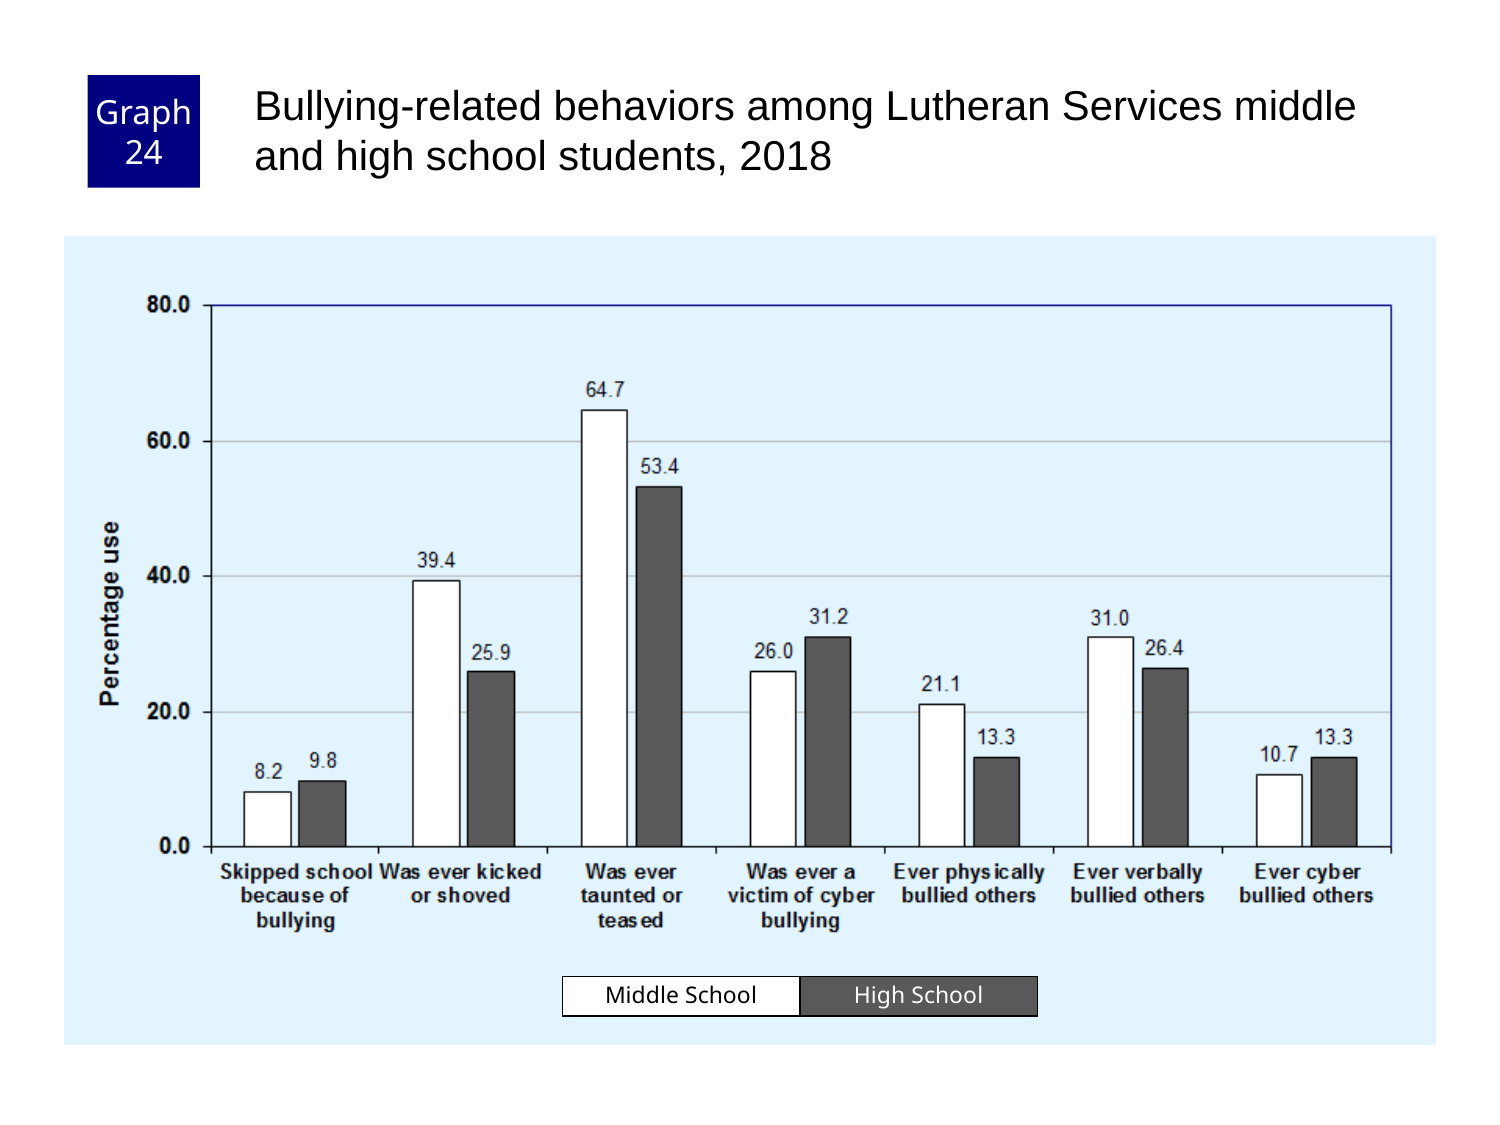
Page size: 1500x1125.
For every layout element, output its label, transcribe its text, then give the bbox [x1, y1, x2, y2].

text_box Graph 24 [87, 75, 200, 188]
text_box Bullying-related behaviors among Lutheran Services middle and high school students, 2018 [249, 75, 1438, 200]
picture [63, 236, 1436, 1046]
